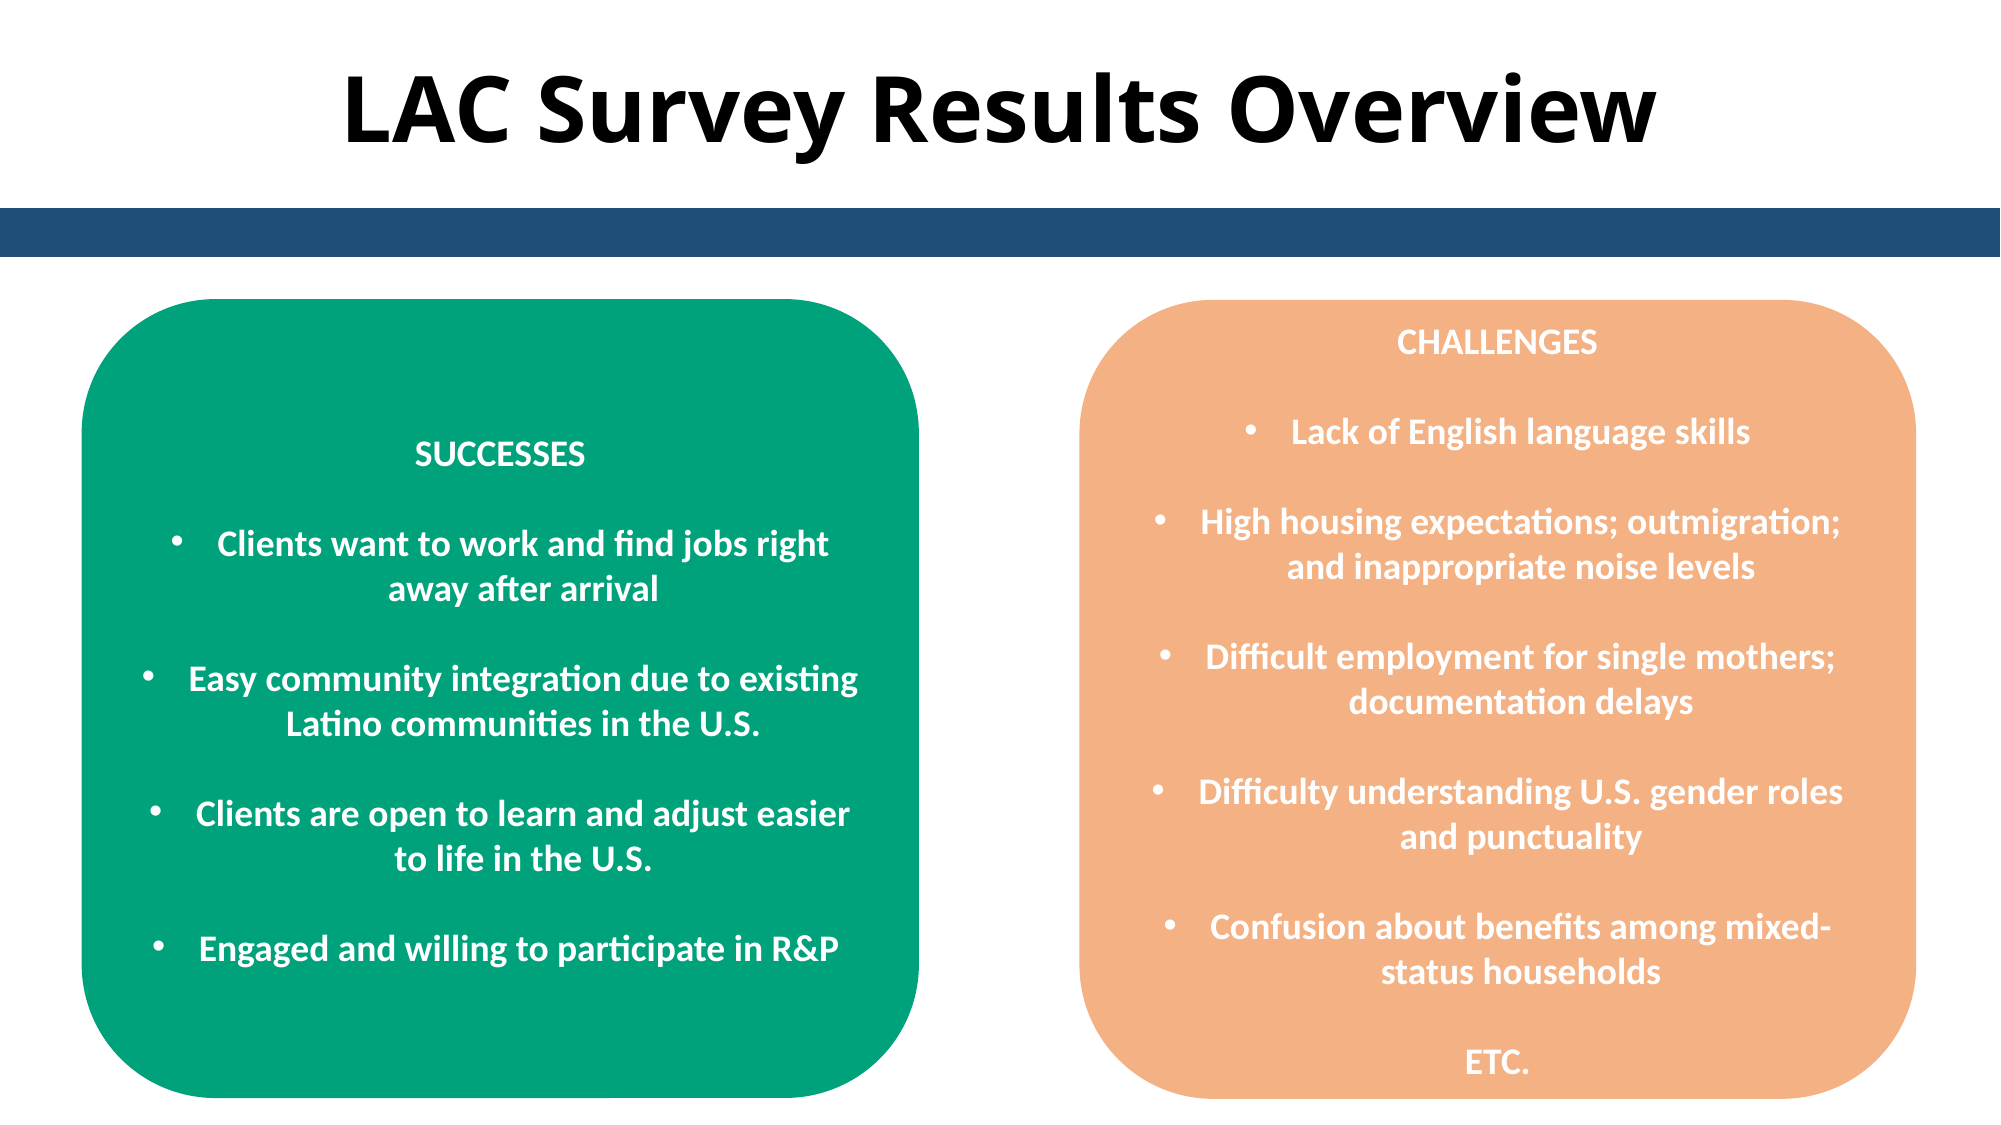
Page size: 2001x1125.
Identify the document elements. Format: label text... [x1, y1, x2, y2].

text_box SUCCESSES Clients want to work and find jobs right away after arrival Easy community integration due to existing Latino communities in the U.S. Clients are open to learn and adjust easier to life in the U.S. Engaged and willing to participate in R&P [81, 299, 919, 1099]
text_box CHALLENGES Lack of English language skills High housing expectations; outmigration; and inappropriate noise levels Difficult employment for single mothers; documentation delays Difficulty understanding U.S. gender roles and punctuality Confusion about benefits among mixed-status households ETC. [1079, 299, 1917, 1099]
text_box [0, 208, 2000, 257]
text_box LAC Survey Results Overview [82, 43, 1918, 169]
